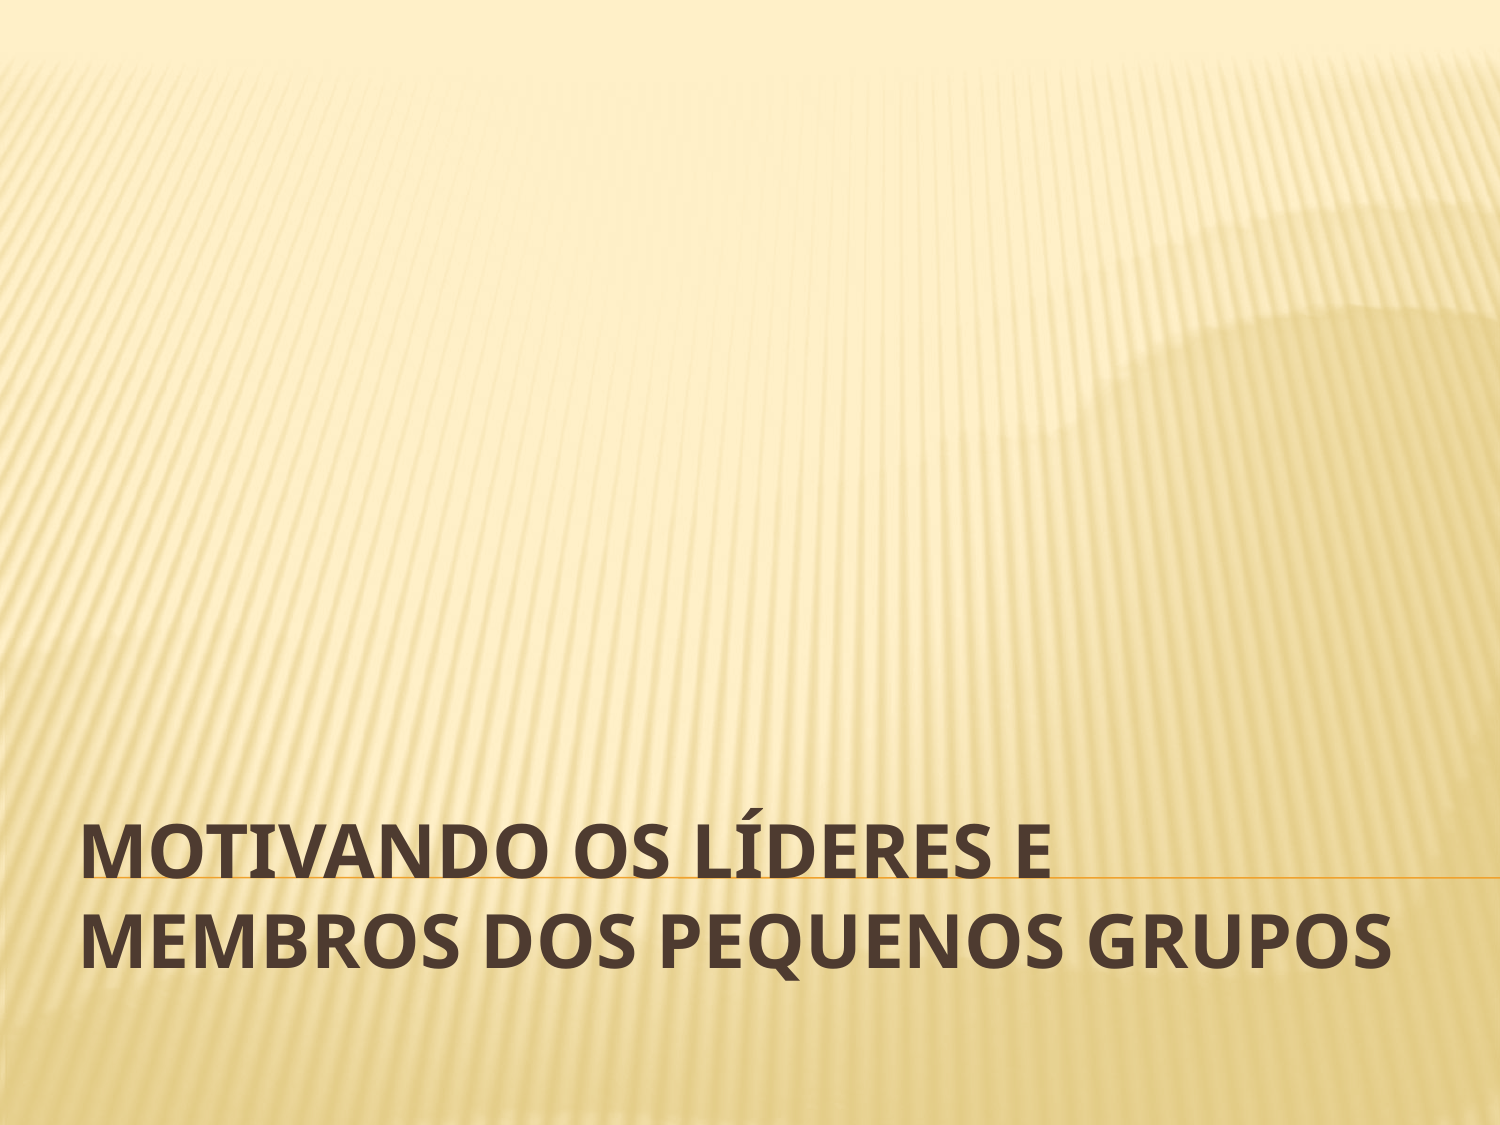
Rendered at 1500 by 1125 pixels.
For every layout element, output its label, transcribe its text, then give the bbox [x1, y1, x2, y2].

title Motivando os líderes e membros dos Pequenos Grupos [62, 796, 1450, 997]
